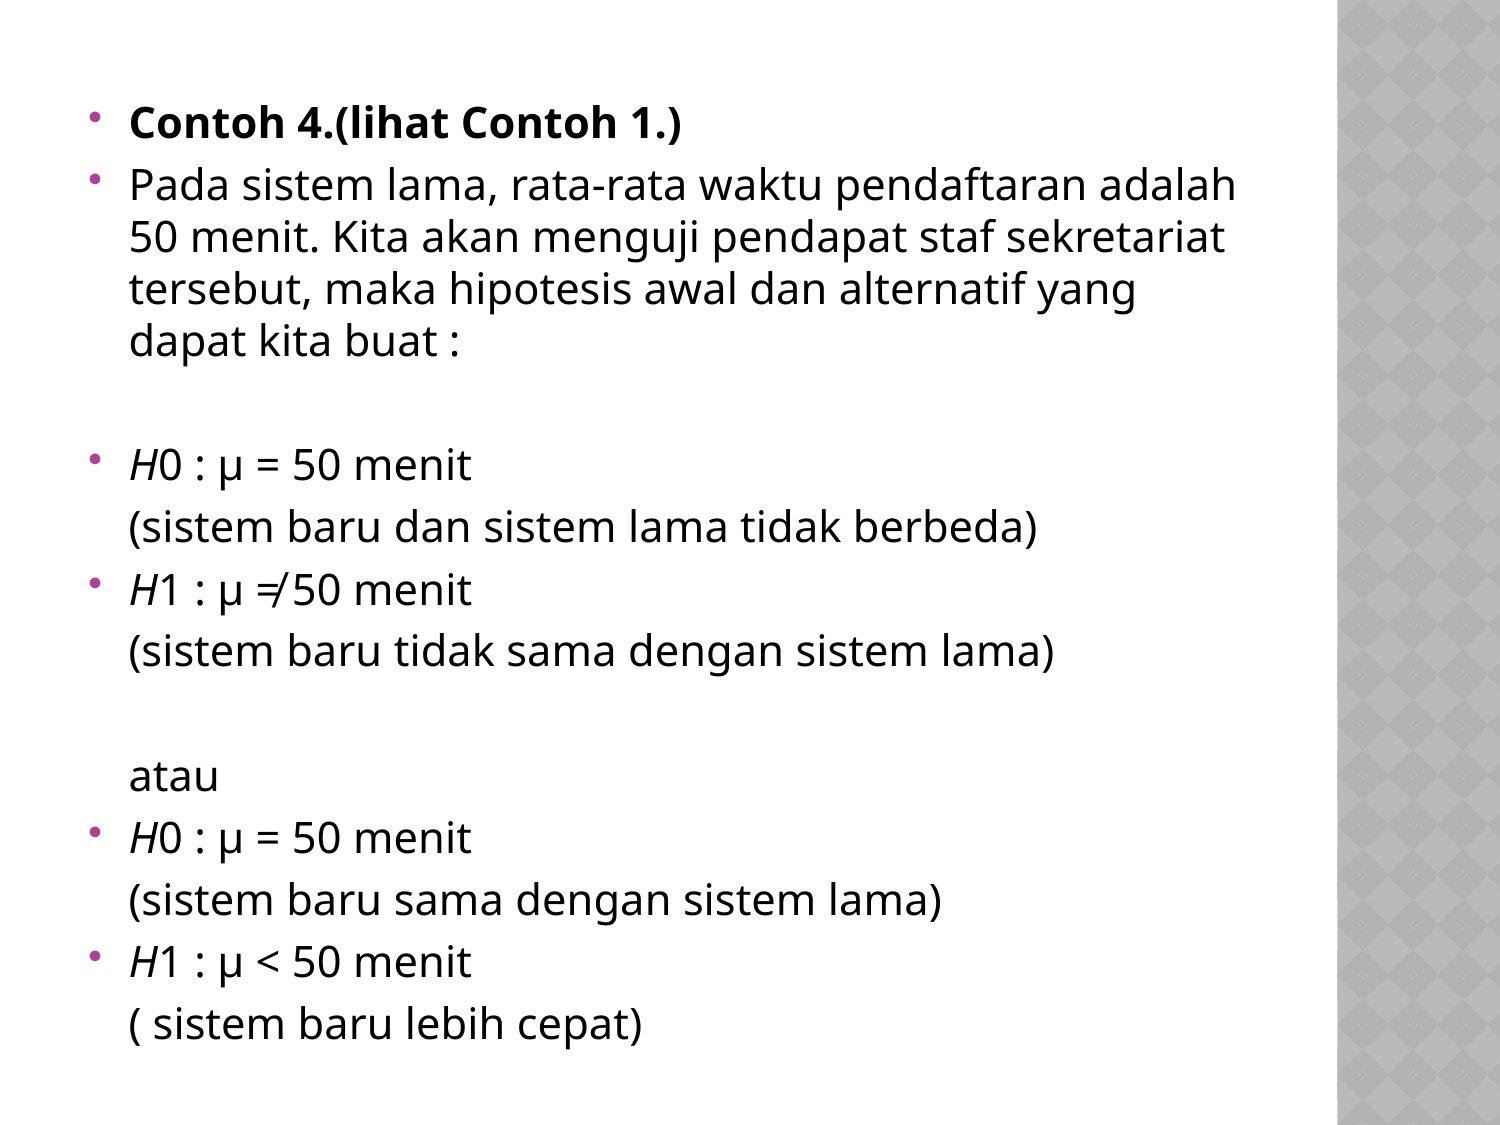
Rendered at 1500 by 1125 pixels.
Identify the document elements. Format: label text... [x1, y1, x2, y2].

list Contoh 4.(lihat Contoh 1.) Pada sistem lama, rata-rata waktu pendaftaran adalah 50 menit. Kita akan menguji pendapat staf sekretariat tersebut, maka hipotesis awal dan alternatif yang dapat kita buat : H0 : μ = 50 menit (sistem baru dan sistem lama tidak berbeda) H1 : μ ≠ 50 menit (sistem baru tidak sama dengan sistem lama) atau H0 : μ = 50 menit (sistem baru sama dengan sistem lama) H1 : μ < 50 menit ( sistem baru lebih cepat) [75, 87, 1263, 1059]
